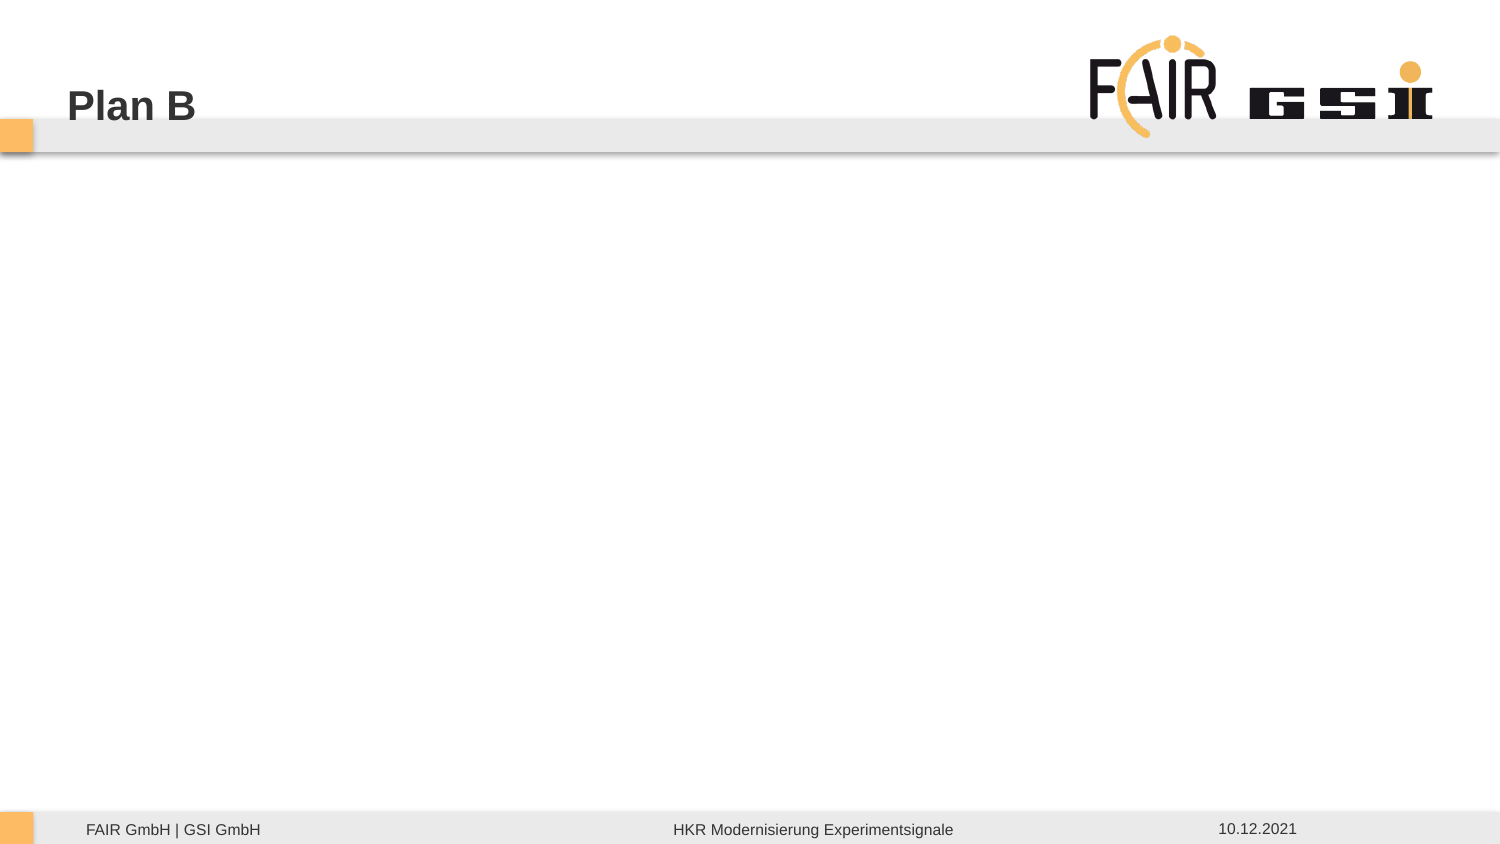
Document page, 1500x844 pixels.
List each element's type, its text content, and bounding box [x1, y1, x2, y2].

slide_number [1173, 806, 1313, 844]
picture [1248, 59, 1434, 119]
list Plan B [52, 21, 1048, 137]
picture [1089, 33, 1217, 140]
footer HKR Modernisierung Experimentsignale [658, 807, 1173, 844]
